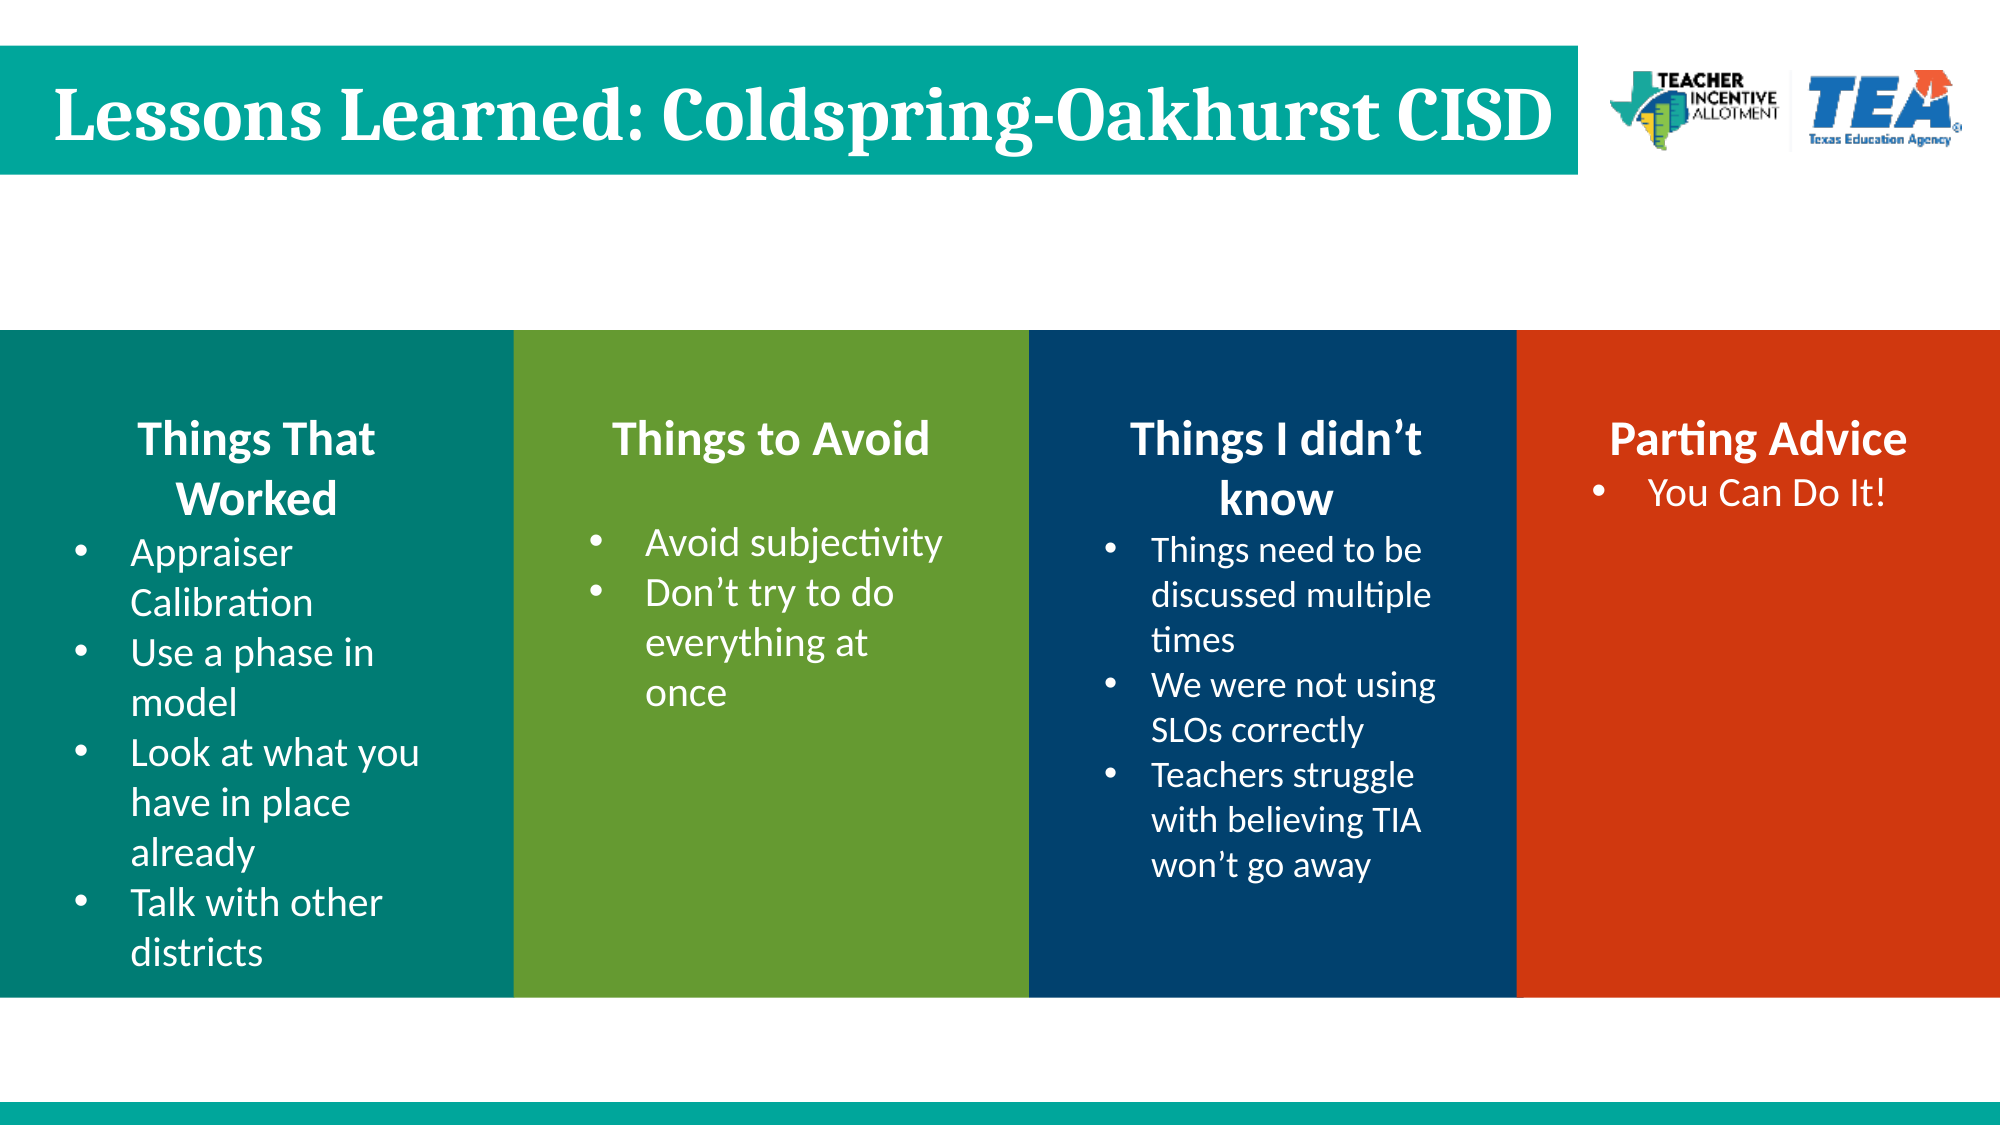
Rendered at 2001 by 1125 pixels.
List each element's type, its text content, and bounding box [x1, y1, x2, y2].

text_box Things That Worked Appraiser Calibration Use a phase in model Look at what you have in place already Talk with other districts [0, 329, 513, 999]
picture [1610, 70, 1962, 152]
text_box Things to Avoid Avoid subjectivity Don’t try to do everything at once [513, 329, 1028, 999]
text_box Parting Advice You Can Do It! [1516, 329, 2000, 999]
title Lessons Learned: Coldspring-Oakhurst CISD [38, 64, 1585, 168]
text_box Things I didn’t know Things need to be discussed multiple times We were not using SLOs correctly Teachers struggle with believing TIA won’t go away [1028, 329, 1516, 999]
